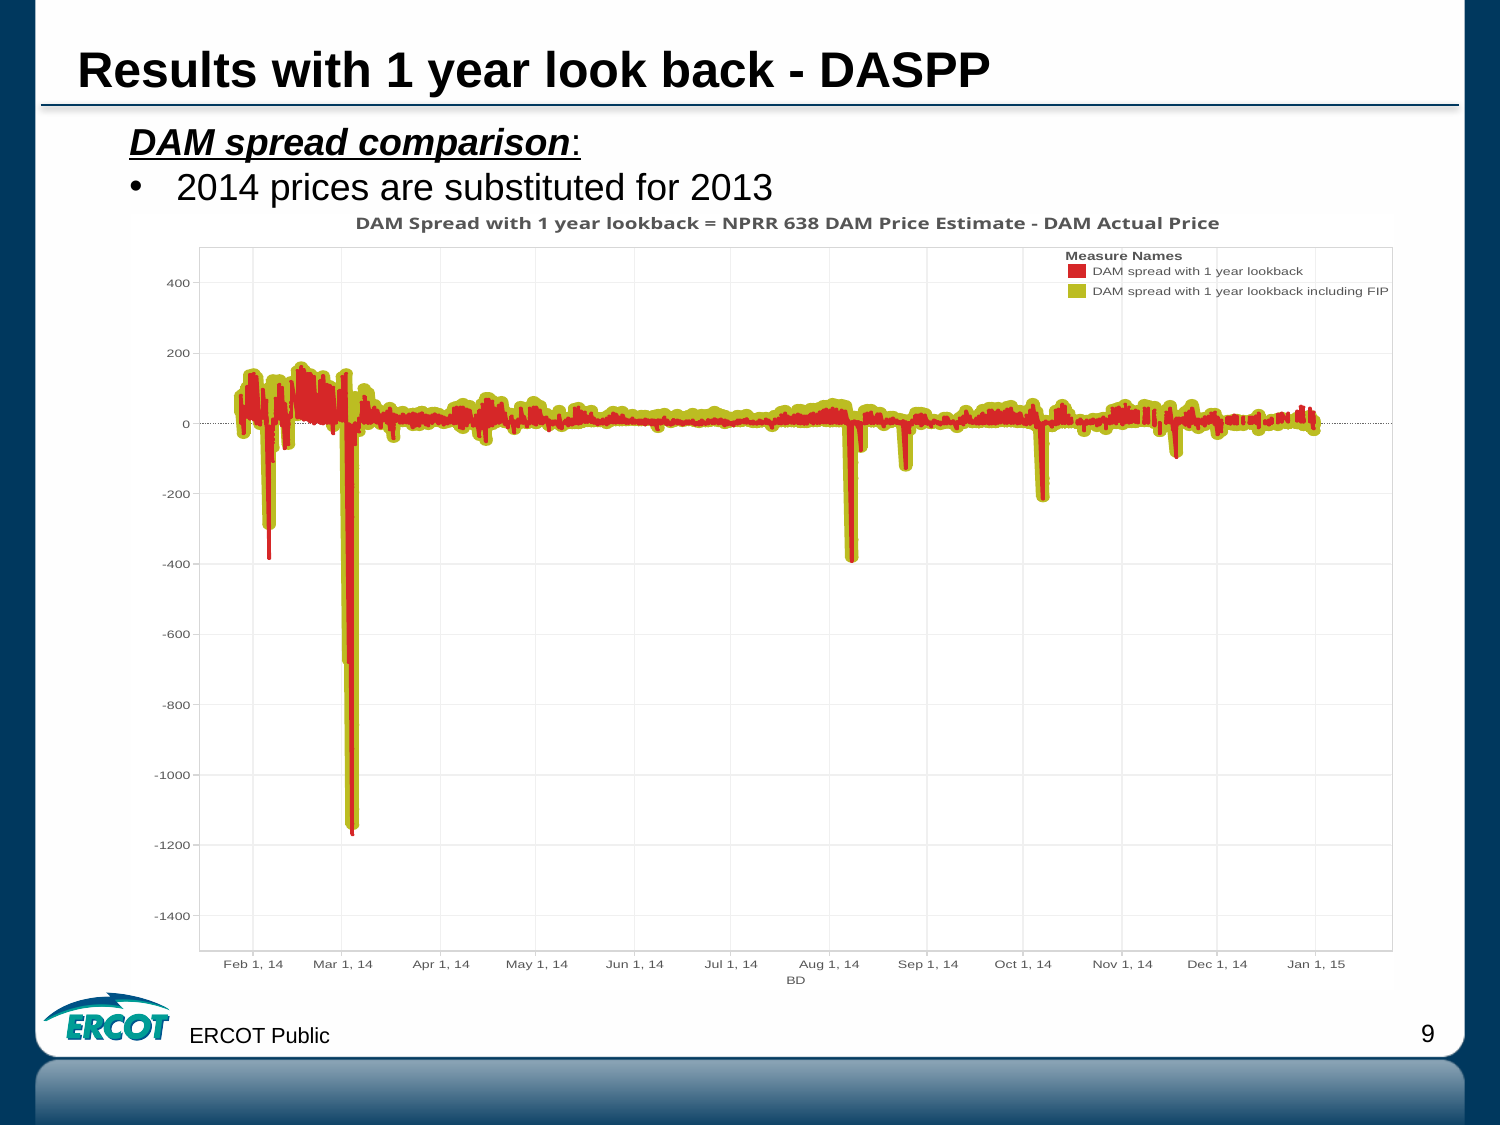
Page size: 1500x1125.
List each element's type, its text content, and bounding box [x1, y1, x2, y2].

title Results with 1 year look back - DASPP [62, 29, 1450, 106]
text_box DAM spread comparison: 2014 prices are substituted for 2013 [114, 110, 1332, 351]
text_box ERCOT Public [174, 998, 1302, 1056]
picture [35, 0, 1465, 1125]
